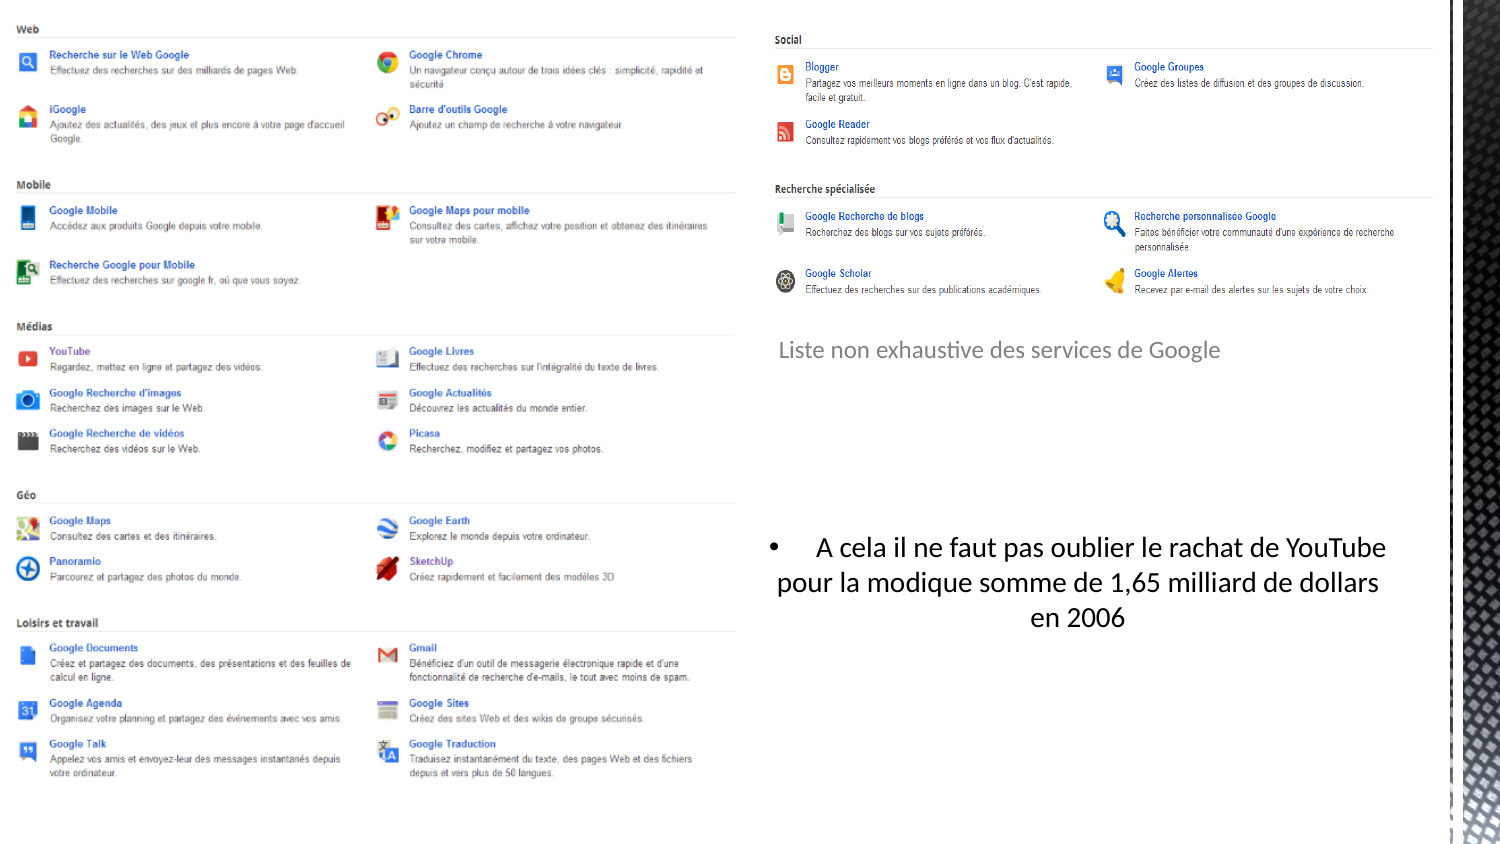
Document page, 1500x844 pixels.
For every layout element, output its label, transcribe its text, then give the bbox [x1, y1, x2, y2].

text_box Liste non exhaustive des services de Google [832, 334, 1237, 371]
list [737, 19, 1448, 327]
text_box A cela il ne faut pas oublier le rachat de YouTube pour la modique somme de 1,65 milliard de dollars en 2006 [832, 521, 1402, 641]
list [0, 19, 828, 801]
picture [1447, 0, 1500, 844]
